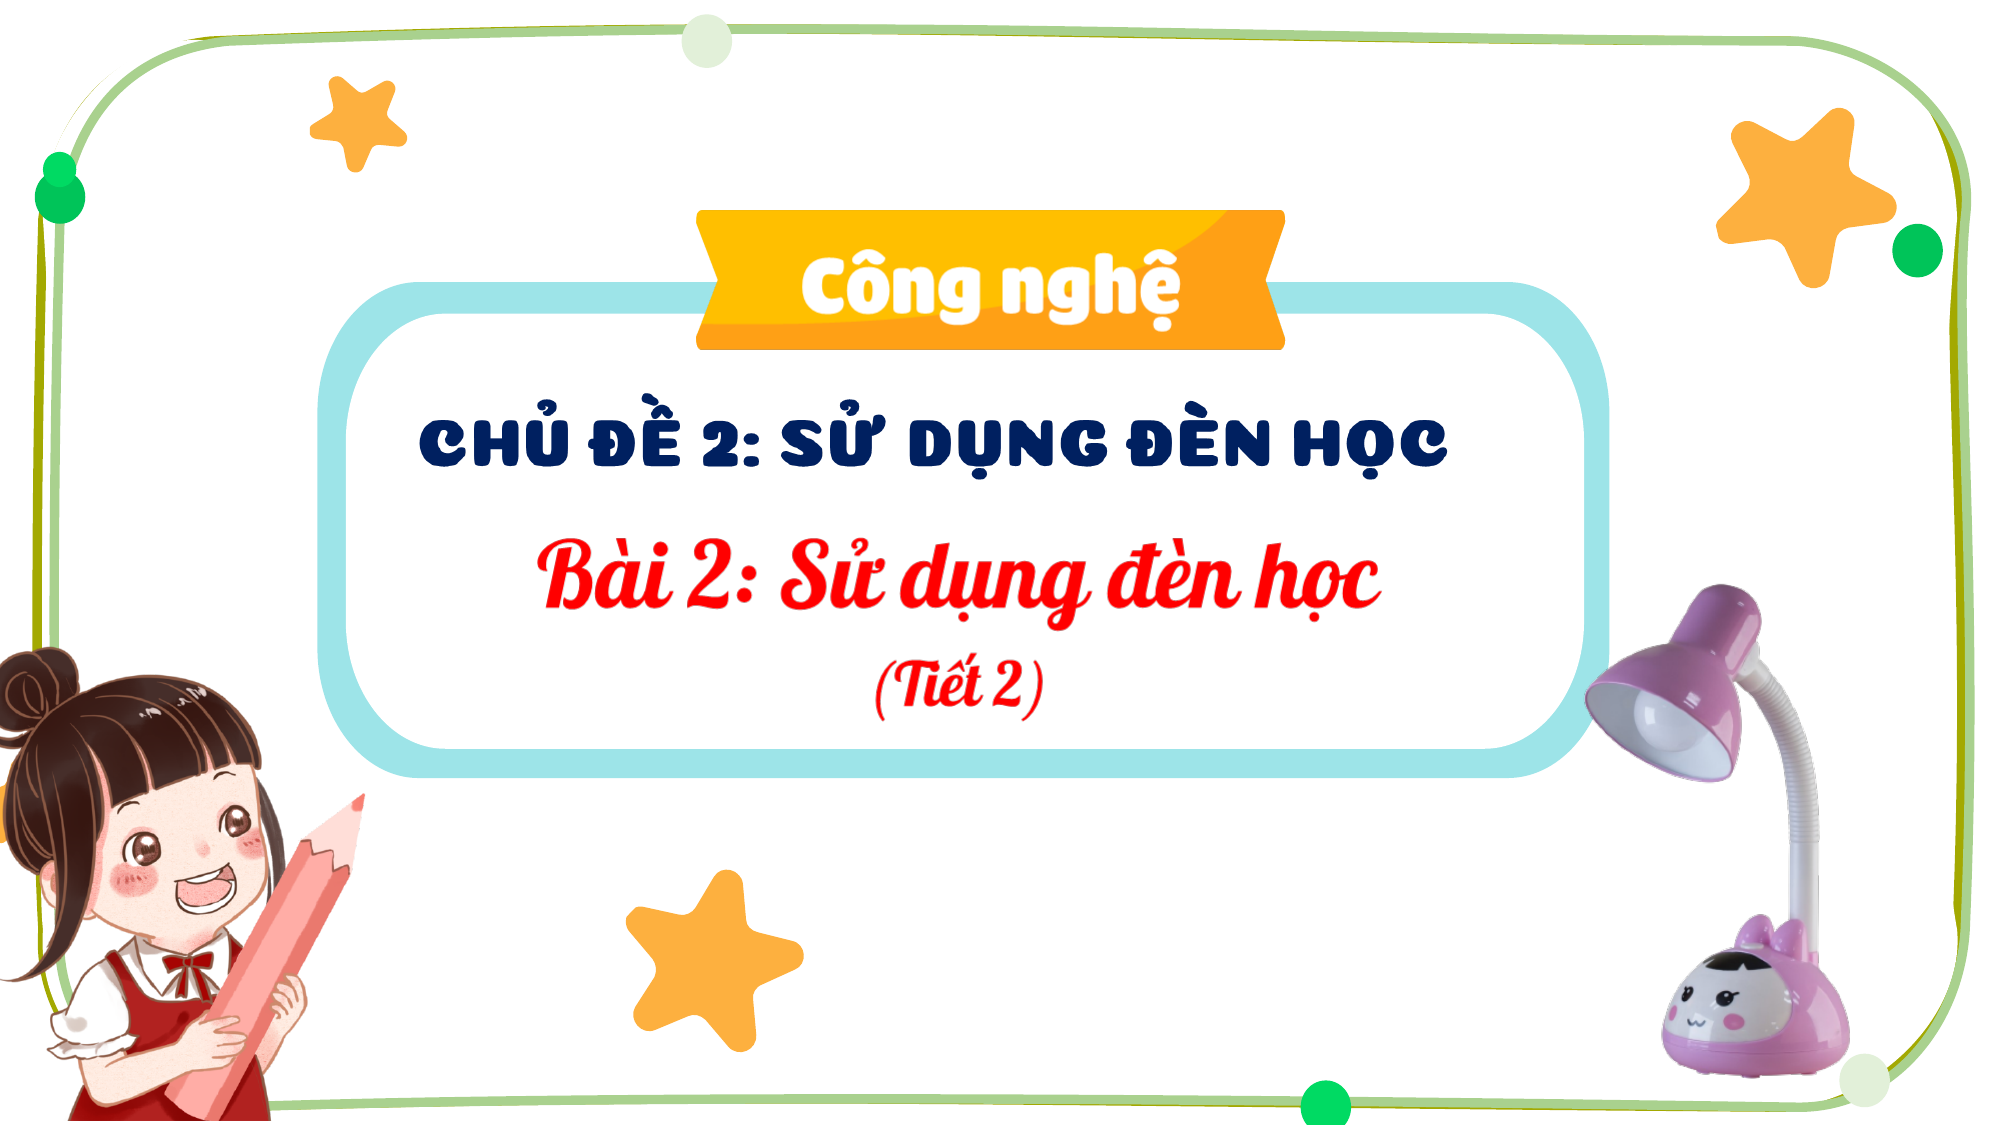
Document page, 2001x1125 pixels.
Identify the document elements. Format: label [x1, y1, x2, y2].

text_box [34, 14, 1966, 554]
picture [309, 76, 408, 173]
text_box [34, 779, 1966, 1125]
picture [1712, 109, 1895, 289]
picture [613, 877, 797, 1057]
picture [0, 204, 1987, 1121]
